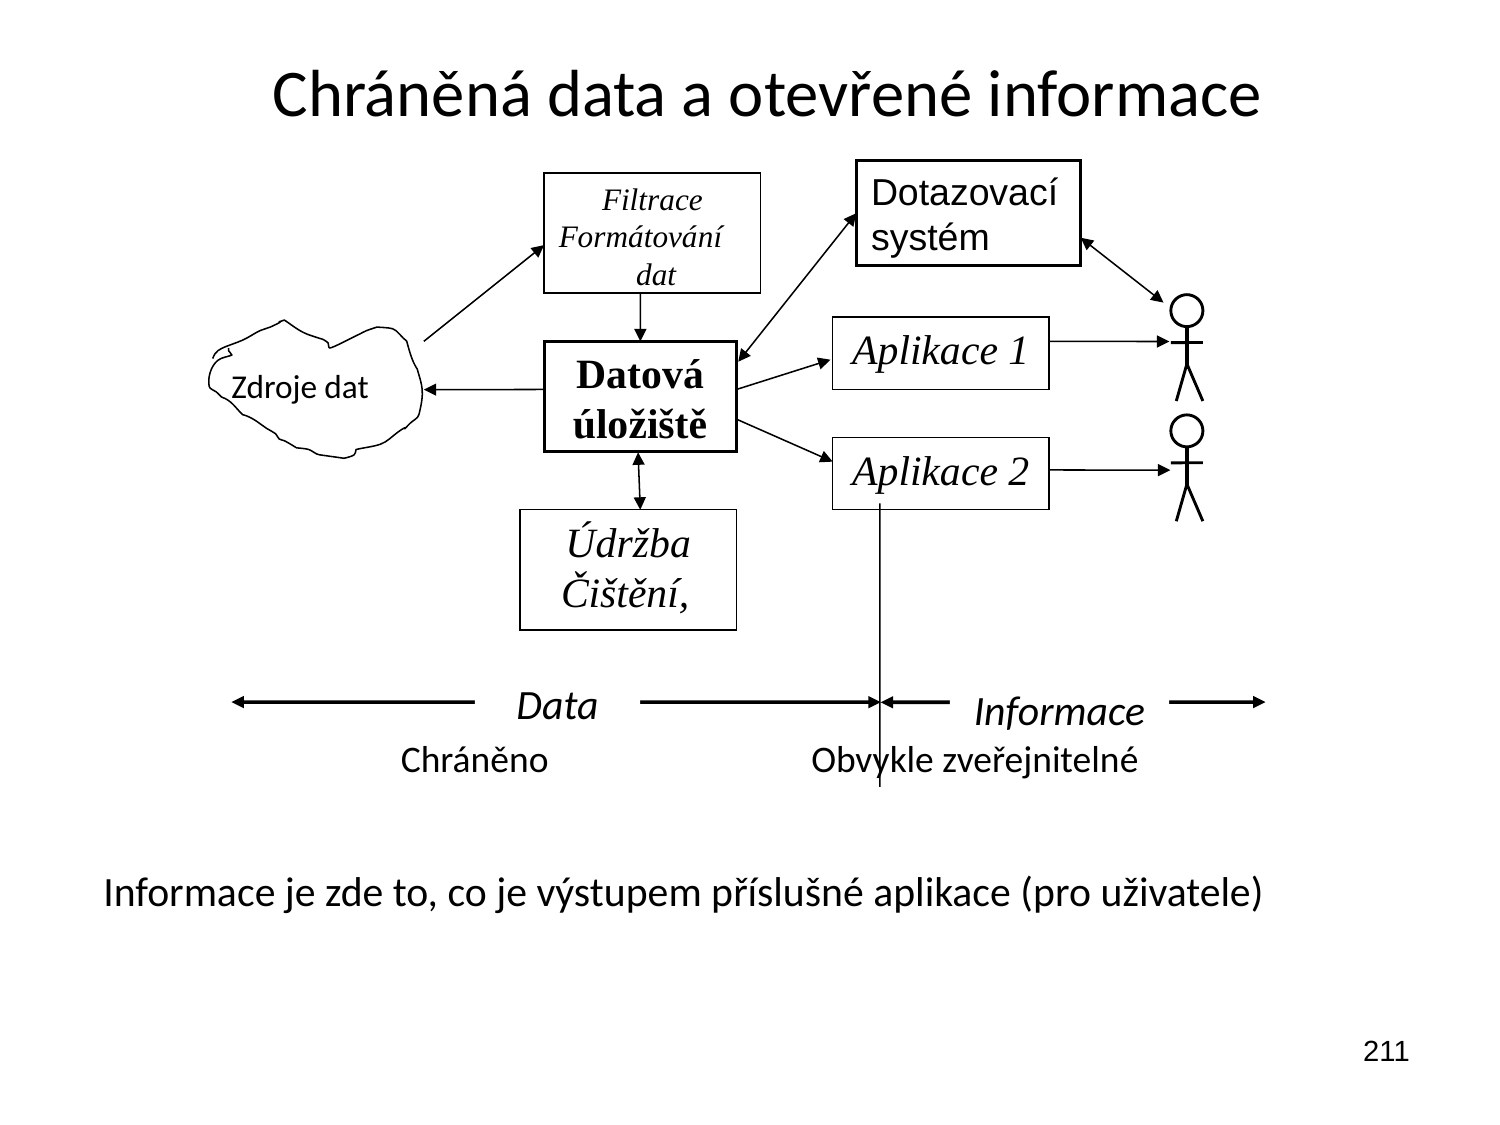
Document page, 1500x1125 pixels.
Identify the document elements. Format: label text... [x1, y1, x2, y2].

text_box Chráněná data a otevřené informace [112, 42, 1424, 138]
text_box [159, 148, 1362, 751]
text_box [737, 213, 857, 362]
text_box Chráněno Obvykle zveřejnitelné [88, 727, 1333, 833]
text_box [1080, 237, 1164, 303]
slide_number 211 [1074, 1024, 1426, 1103]
text_box Informace je zde to, co je výstupem příslušné aplikace (pro uživatele) [88, 857, 1436, 923]
